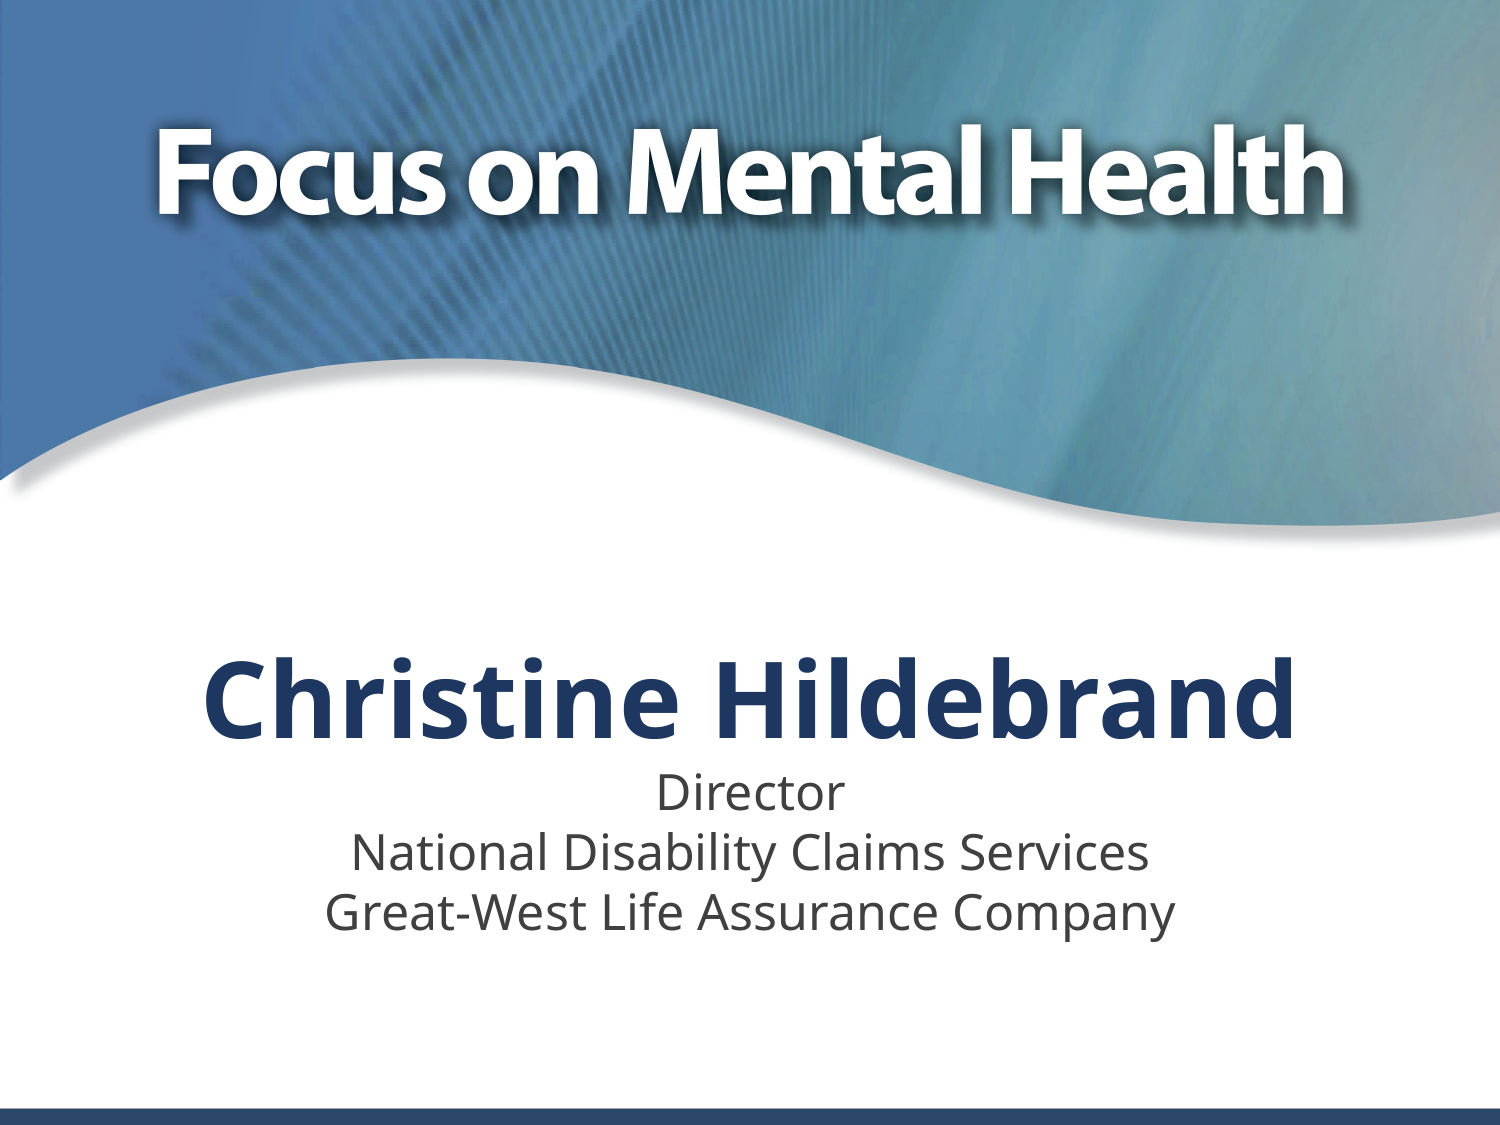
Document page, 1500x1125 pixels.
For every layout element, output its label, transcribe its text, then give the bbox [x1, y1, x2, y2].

picture [0, 0, 1500, 552]
picture [0, 1097, 1500, 1125]
subtitle Christine Hildebrand Director National Disability Claims Services Great-West Life Assurance Company [29, 624, 1473, 968]
